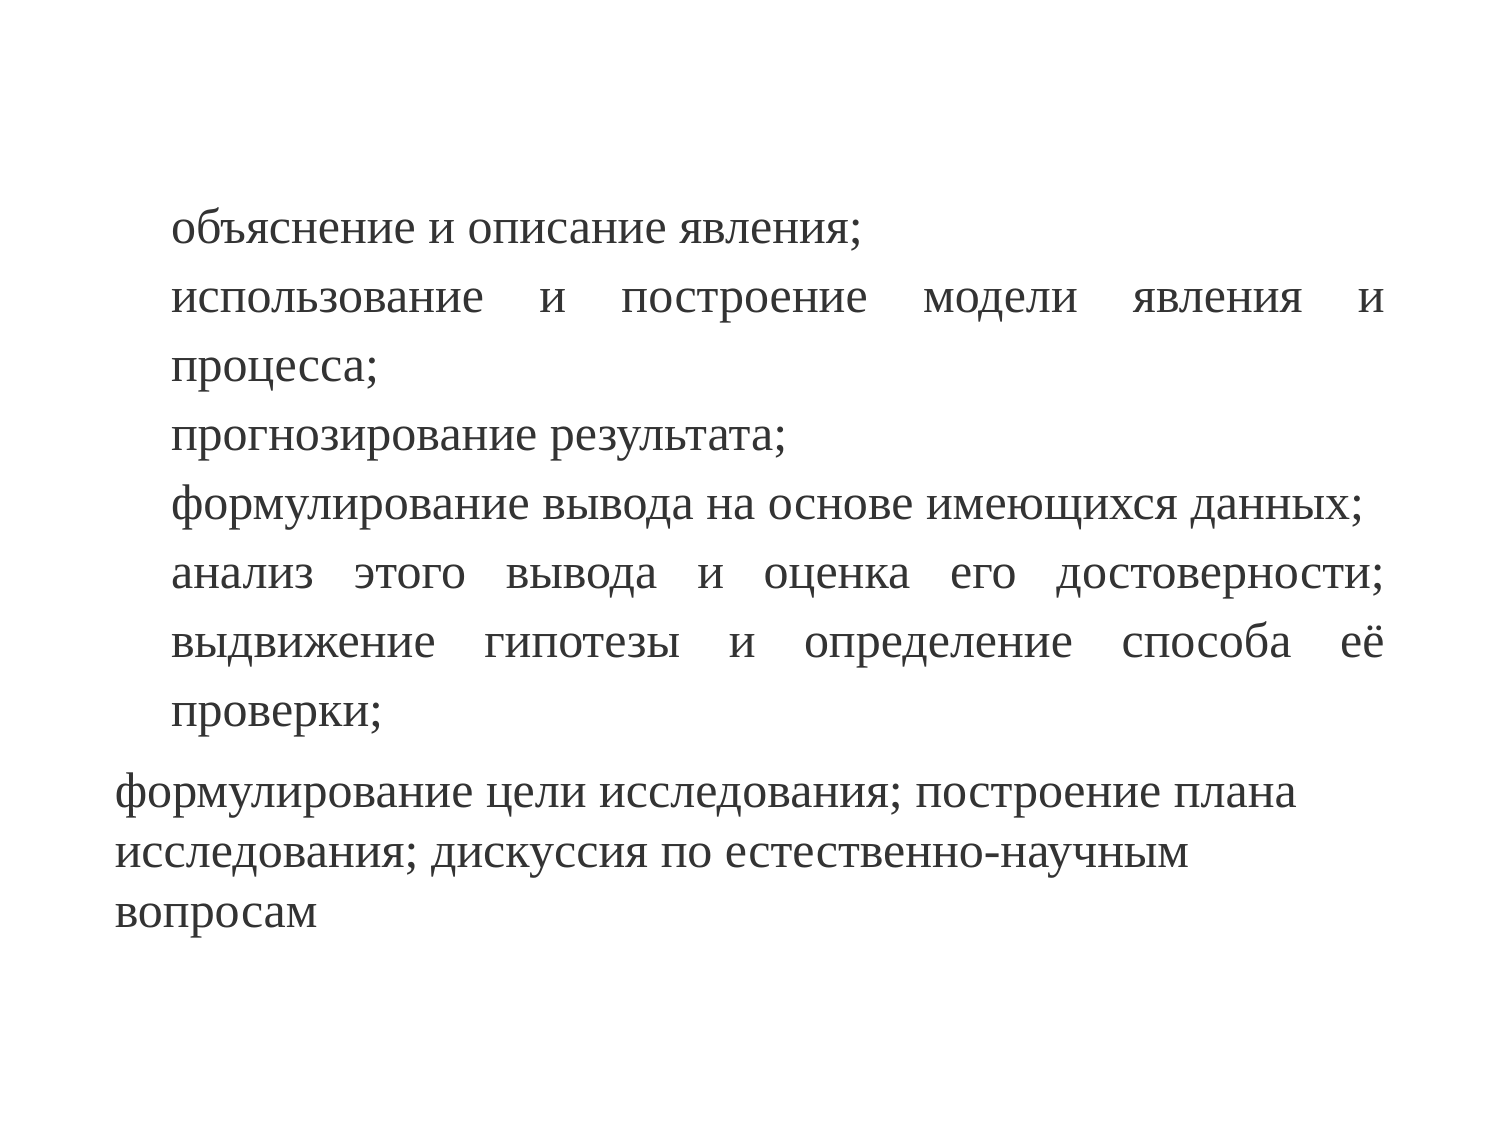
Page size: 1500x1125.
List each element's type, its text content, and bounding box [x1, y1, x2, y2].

text_box объяснение и описание явления; использование и построение модели явления и процесса; прогнозирование результата; формулирование вывода на основе имеющихся данных; анализ этого вывода и оценка его достоверности; выдвижение гипотезы и определение способа её проверки; формулирование цели исследования; построение плана исследования; дискуссия по естественно-научным вопросам [99, 87, 1400, 945]
